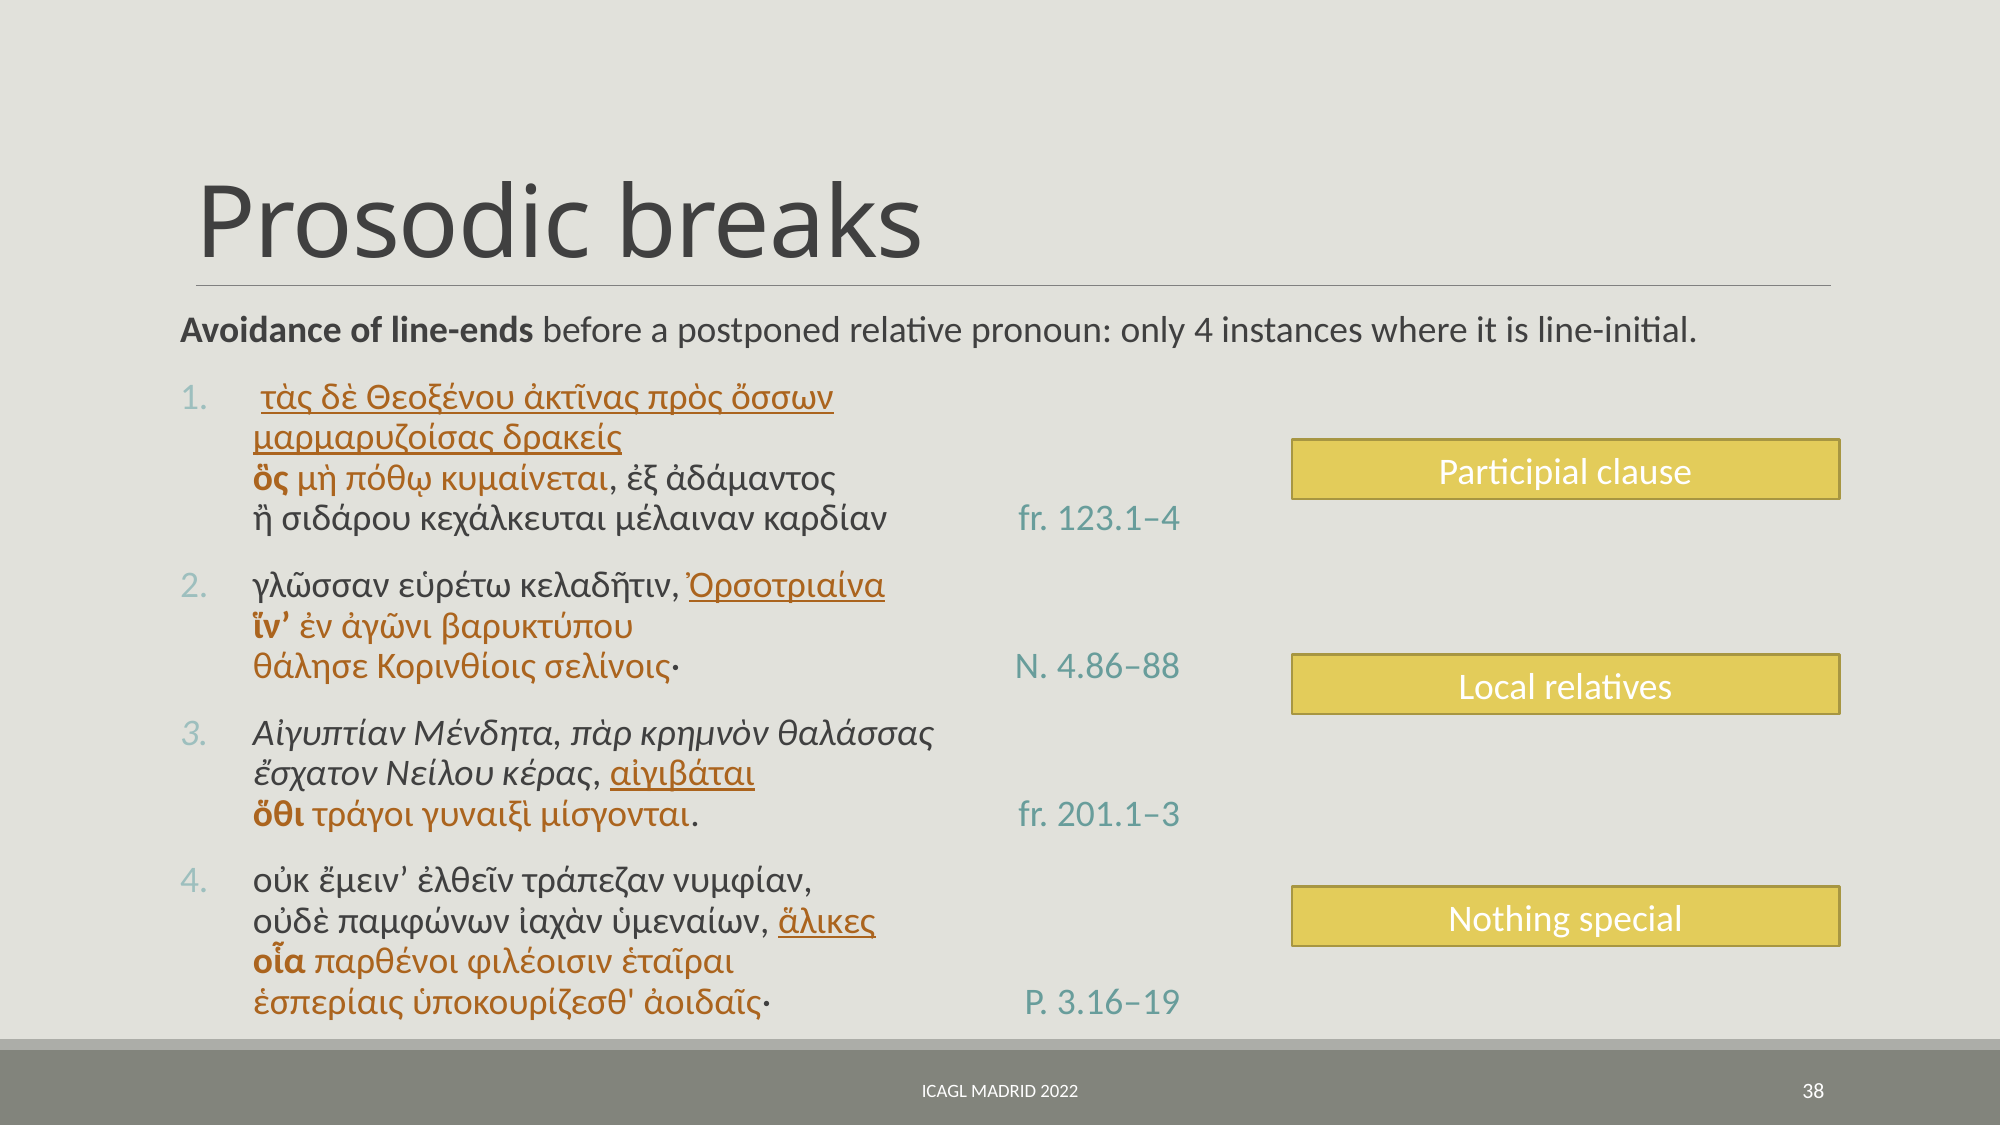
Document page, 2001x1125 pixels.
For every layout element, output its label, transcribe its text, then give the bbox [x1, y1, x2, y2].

list Avoidance of line-ends before a postponed relative pronoun: only 4 instances where it is line-initial. τὰς δὲ Θεοξένου ἀκτῖνας πρὸς ὄσσων μαρμαρυζοίσας δρακείς ὃς μὴ πόθῳ κυμαίνεται, ἐξ ἀδάμαντος ἢ σιδάρου κεχάλκευται μέλαιναν καρδίαν fr. 123.1–4 γλῶσσαν εὑρέτω κελαδῆτιν, Ὀρσοτριαίνα ἵν’ ἐν ἀγῶνι βαρυκτύπου θάλησε Κορινθίοις σελίνοις· N. 4.86–88 Αἰγυπτίαν Μένδητα, πὰρ κρημνὸν θαλάσσας ἔσχατον Νείλου κέρας, αἰγιβάται ὅθι τράγοι γυναιξὶ μίσγονται. fr. 201.1–3 οὐκ ἔμειν’ ἐλθεῖν τράπεζαν νυμφίαν, οὐδὲ παμφώνων ἰαχὰν ὑμεναίων, ἅλικες οἷα παρθένοι φιλέοισιν ἑταῖραι ἑσπερίαις ὑποκουρίζεσθ' ἀοιδαῖς· P. 3.16–19 [180, 302, 1830, 1036]
text_box Nothing special [1291, 885, 1841, 947]
text_box Participial clause [1291, 438, 1841, 500]
slide_number 38 [1624, 1059, 1840, 1120]
title Prosodic breaks [180, 47, 1830, 285]
text_box Local relatives [1291, 653, 1841, 715]
footer ICAGL Madrid 2022 [604, 1059, 1396, 1120]
